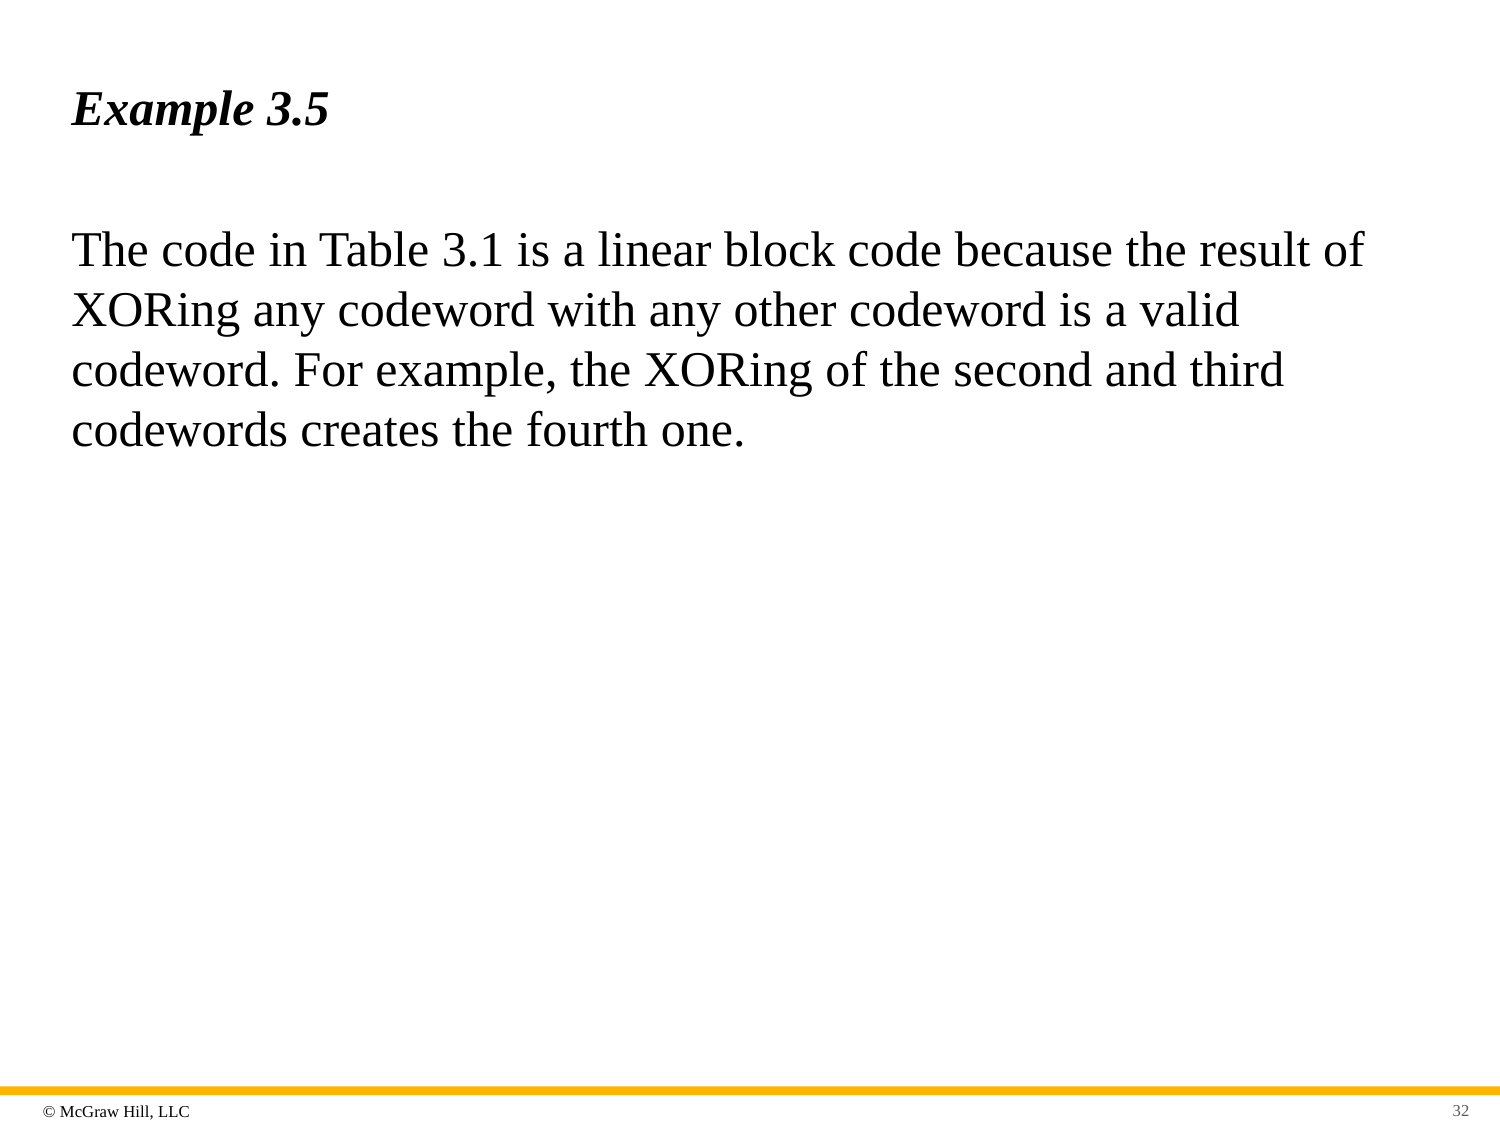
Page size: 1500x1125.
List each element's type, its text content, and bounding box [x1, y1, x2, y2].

title Example 3.5 [56, 50, 1444, 162]
list The code in Table 3.1 is a linear block code because the result of XORing any codeword with any other codeword is a valid codeword. For example, the XORing of the second and third codewords creates the fourth one. [56, 209, 1444, 1026]
slide_number 32 [1418, 1096, 1477, 1123]
